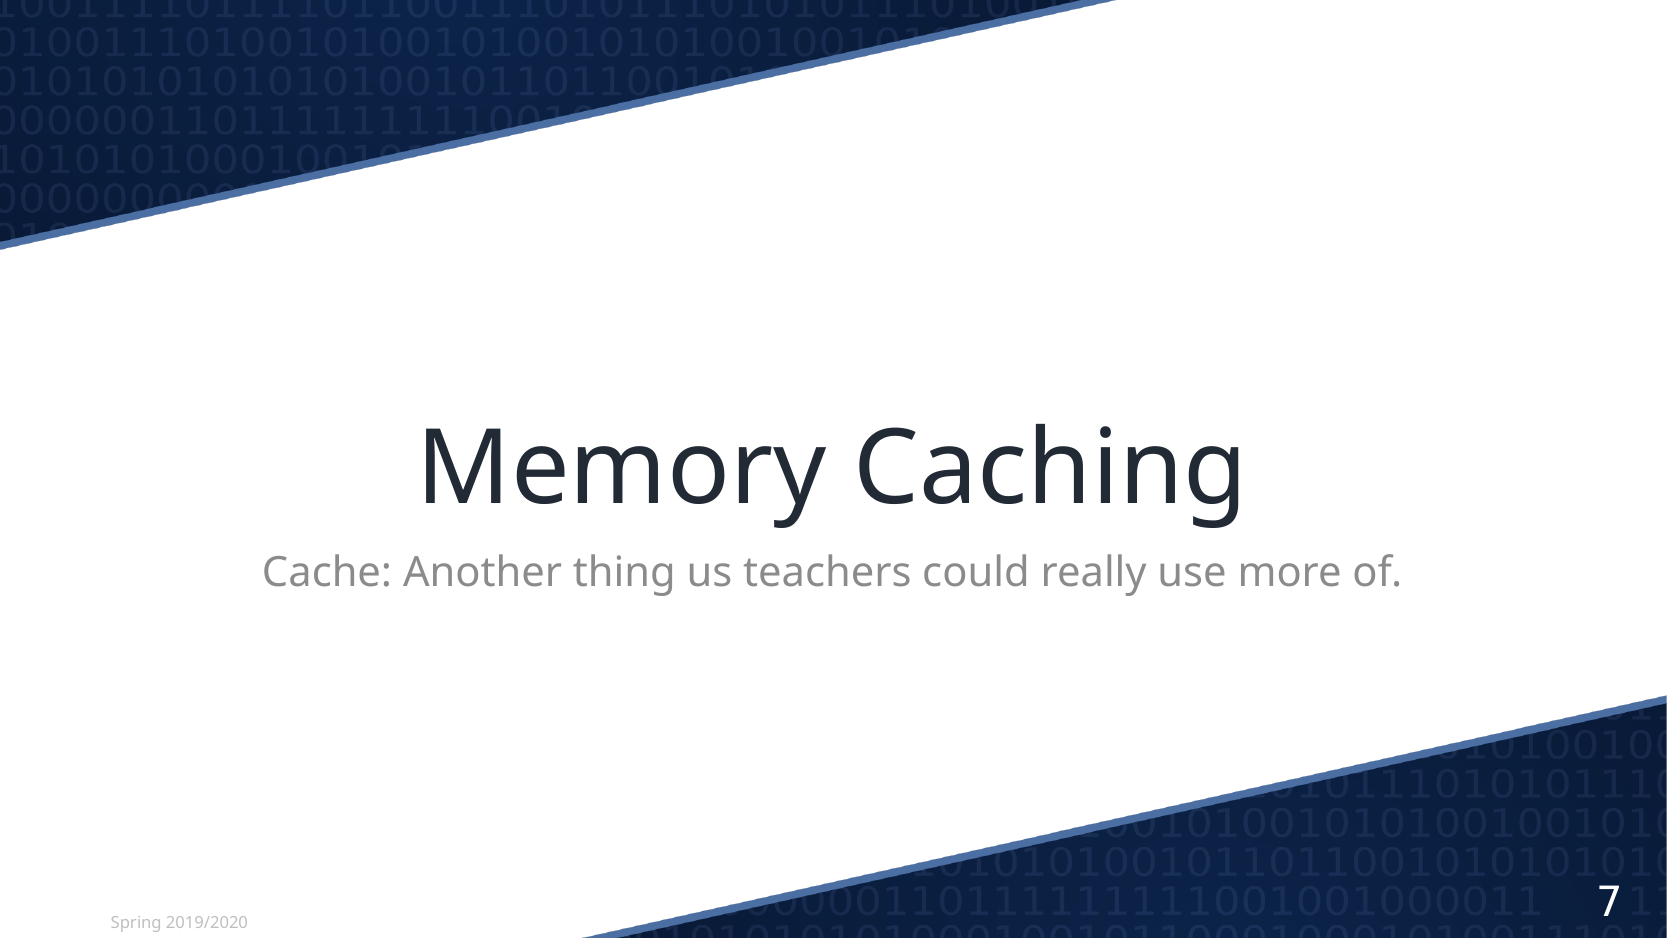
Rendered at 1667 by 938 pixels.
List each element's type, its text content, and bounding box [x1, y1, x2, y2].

slide_number 7 [1525, 874, 1638, 925]
picture [0, 0, 1667, 938]
list Cache: Another thing us teachers could really use more of. [113, 543, 1552, 833]
title Memory Caching [113, 233, 1552, 534]
